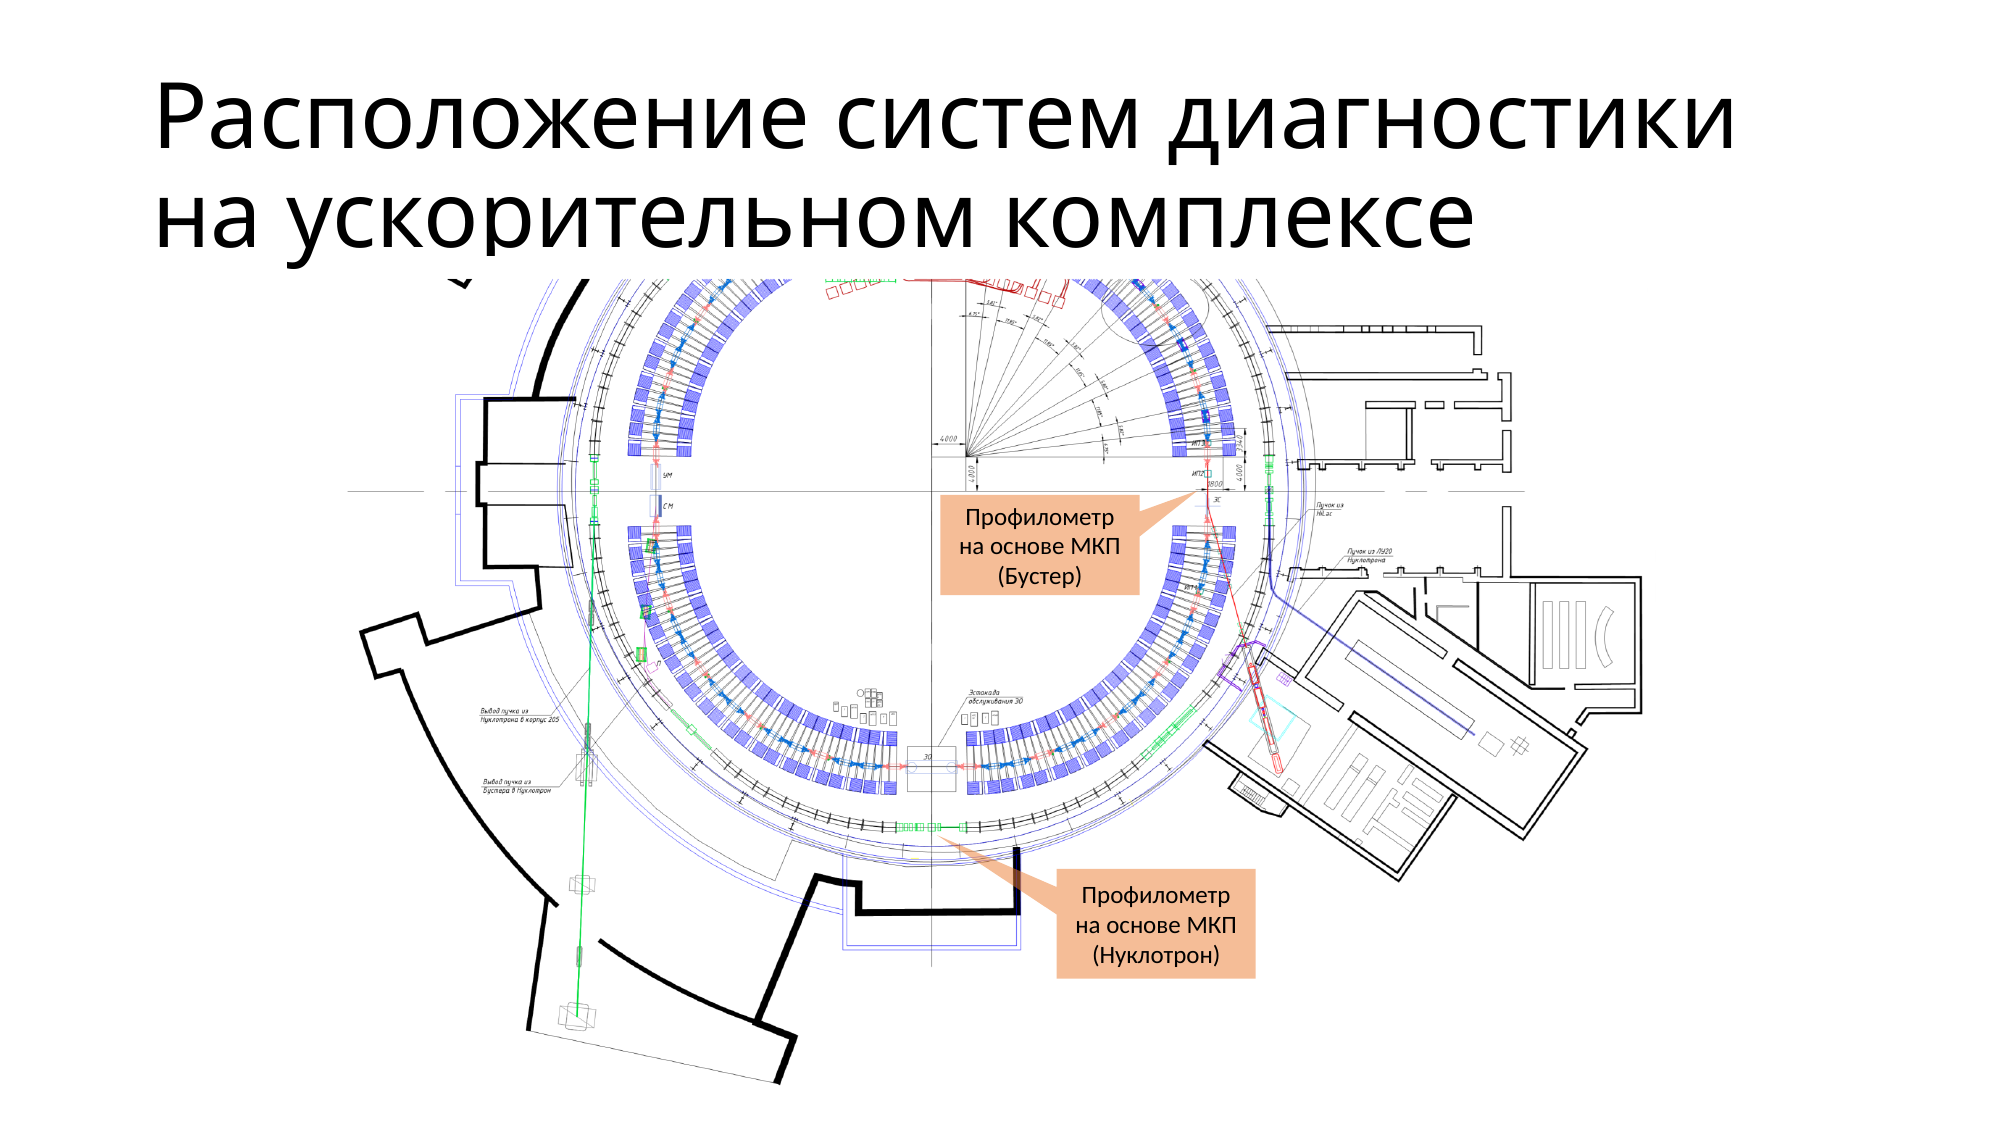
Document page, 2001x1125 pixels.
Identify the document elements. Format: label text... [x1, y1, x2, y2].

title Расположение систем диагностики на ускорительном комплексе [137, 59, 1863, 278]
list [343, 256, 1656, 1098]
